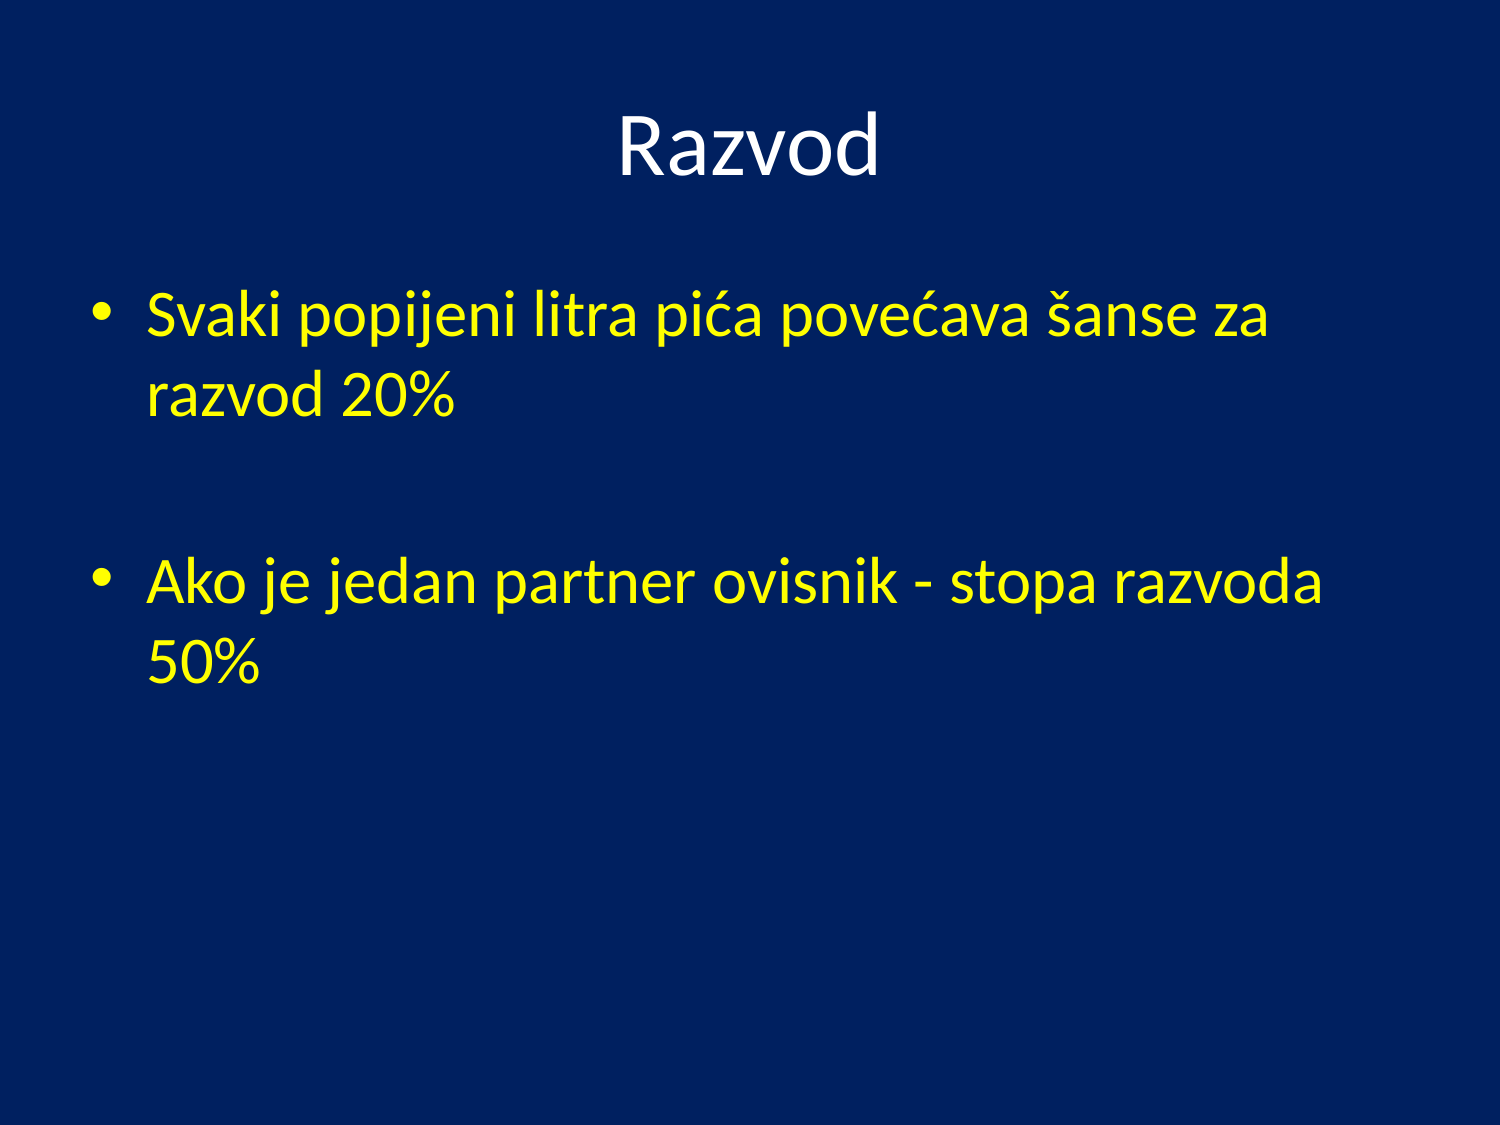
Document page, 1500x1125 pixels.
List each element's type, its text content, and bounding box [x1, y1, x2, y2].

title Razvod [75, 45, 1425, 233]
list Svaki popijeni litra pića povećava šanse za razvod 20% Ako je jedan partner ovisnik - stopa razvoda 50% [75, 262, 1425, 1005]
